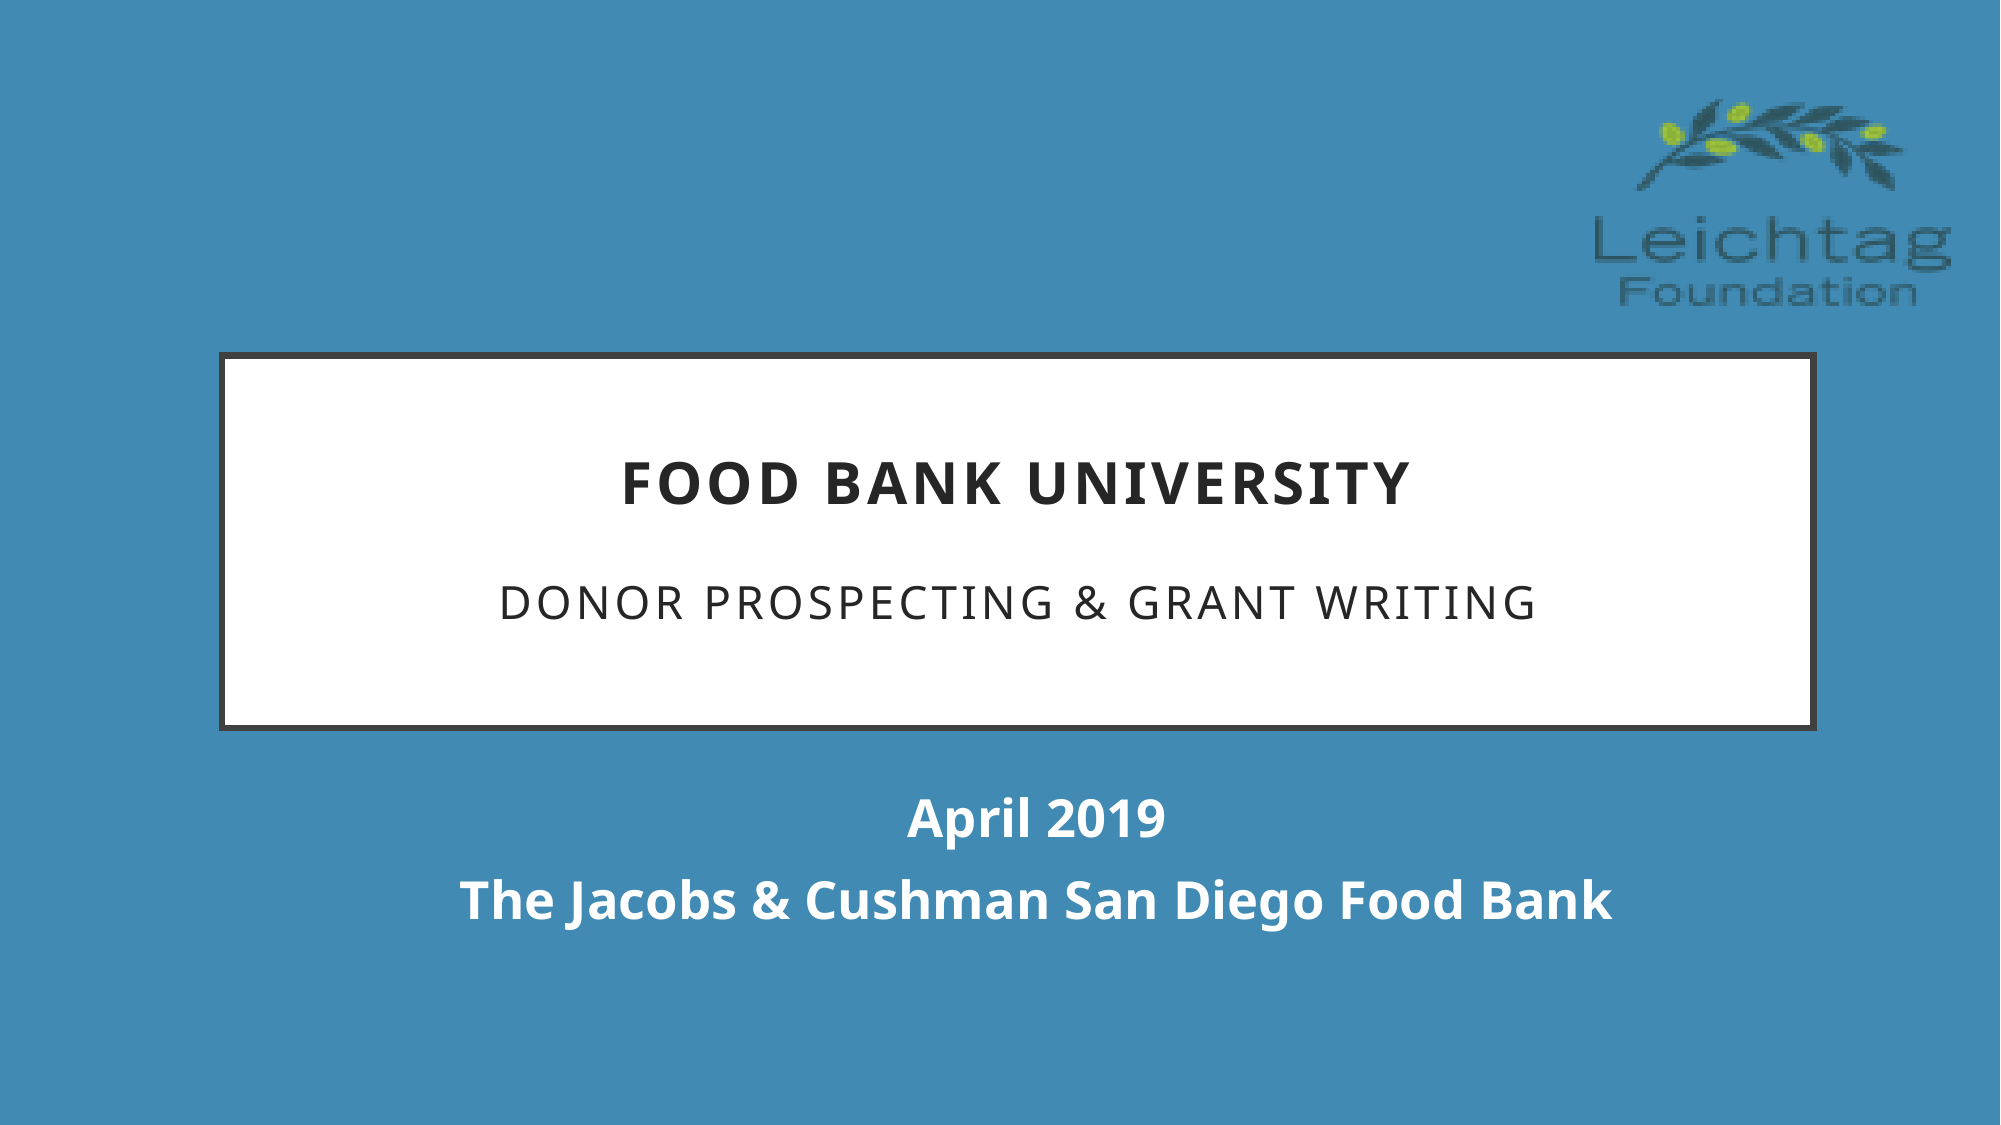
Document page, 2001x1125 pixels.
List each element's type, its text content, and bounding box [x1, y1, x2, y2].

picture [1595, 99, 1951, 306]
subtitle April 2019 The Jacobs & Cushman San Diego Food Bank [414, 777, 1660, 981]
title Food Bank University Donor Prospecting & Grant Writing [219, 352, 1817, 731]
